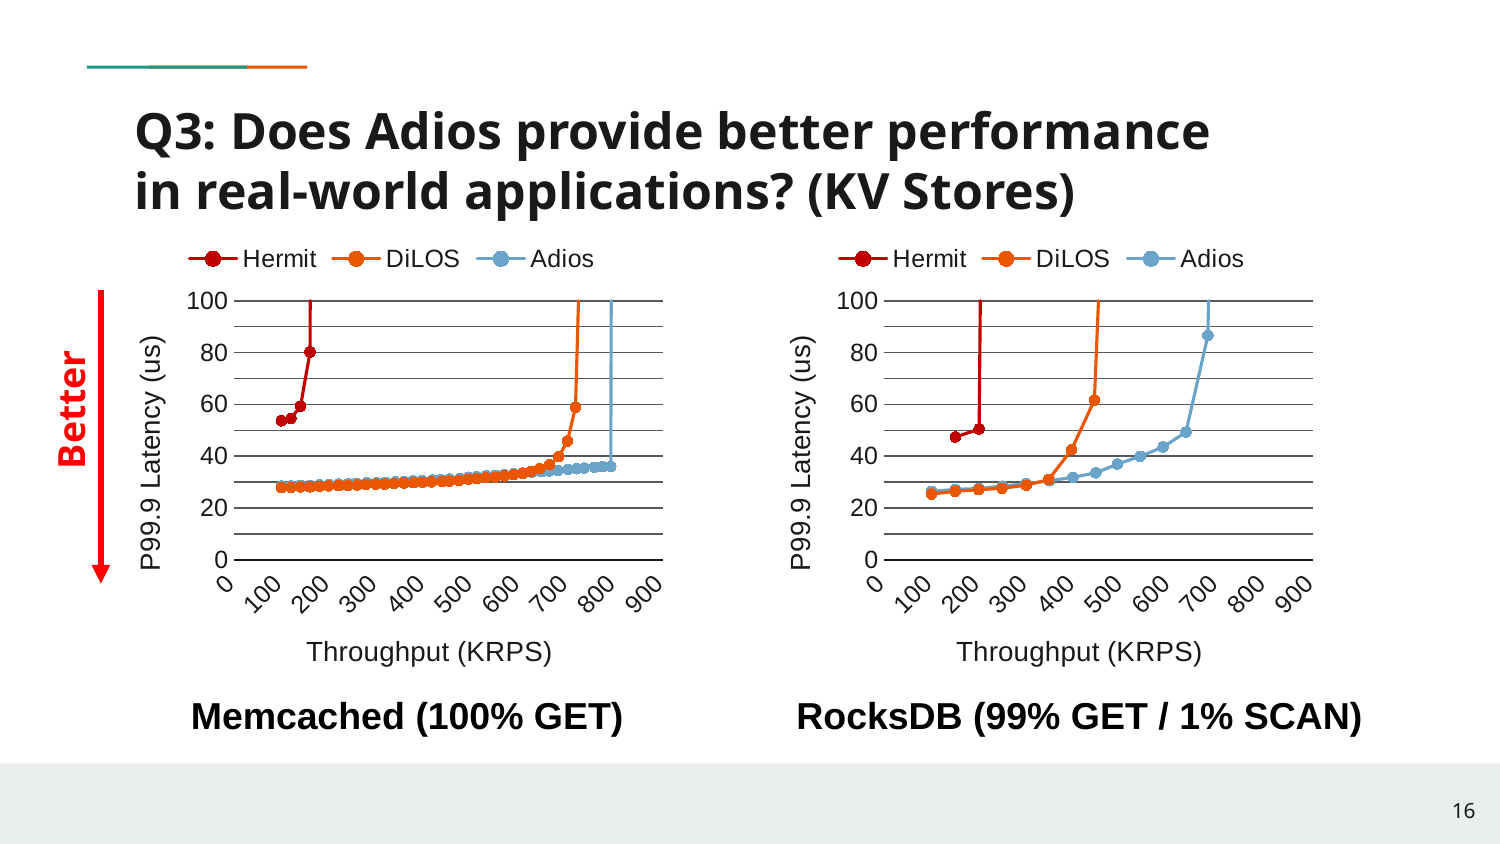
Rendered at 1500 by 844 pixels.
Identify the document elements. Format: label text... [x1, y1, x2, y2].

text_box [749, 228, 1382, 746]
slide_number 16 [1400, 779, 1491, 844]
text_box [99, 228, 685, 746]
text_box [40, 289, 102, 584]
title Q3: Does Adios provide better performance in real-world applications? (KV Stores) [119, 84, 1381, 172]
